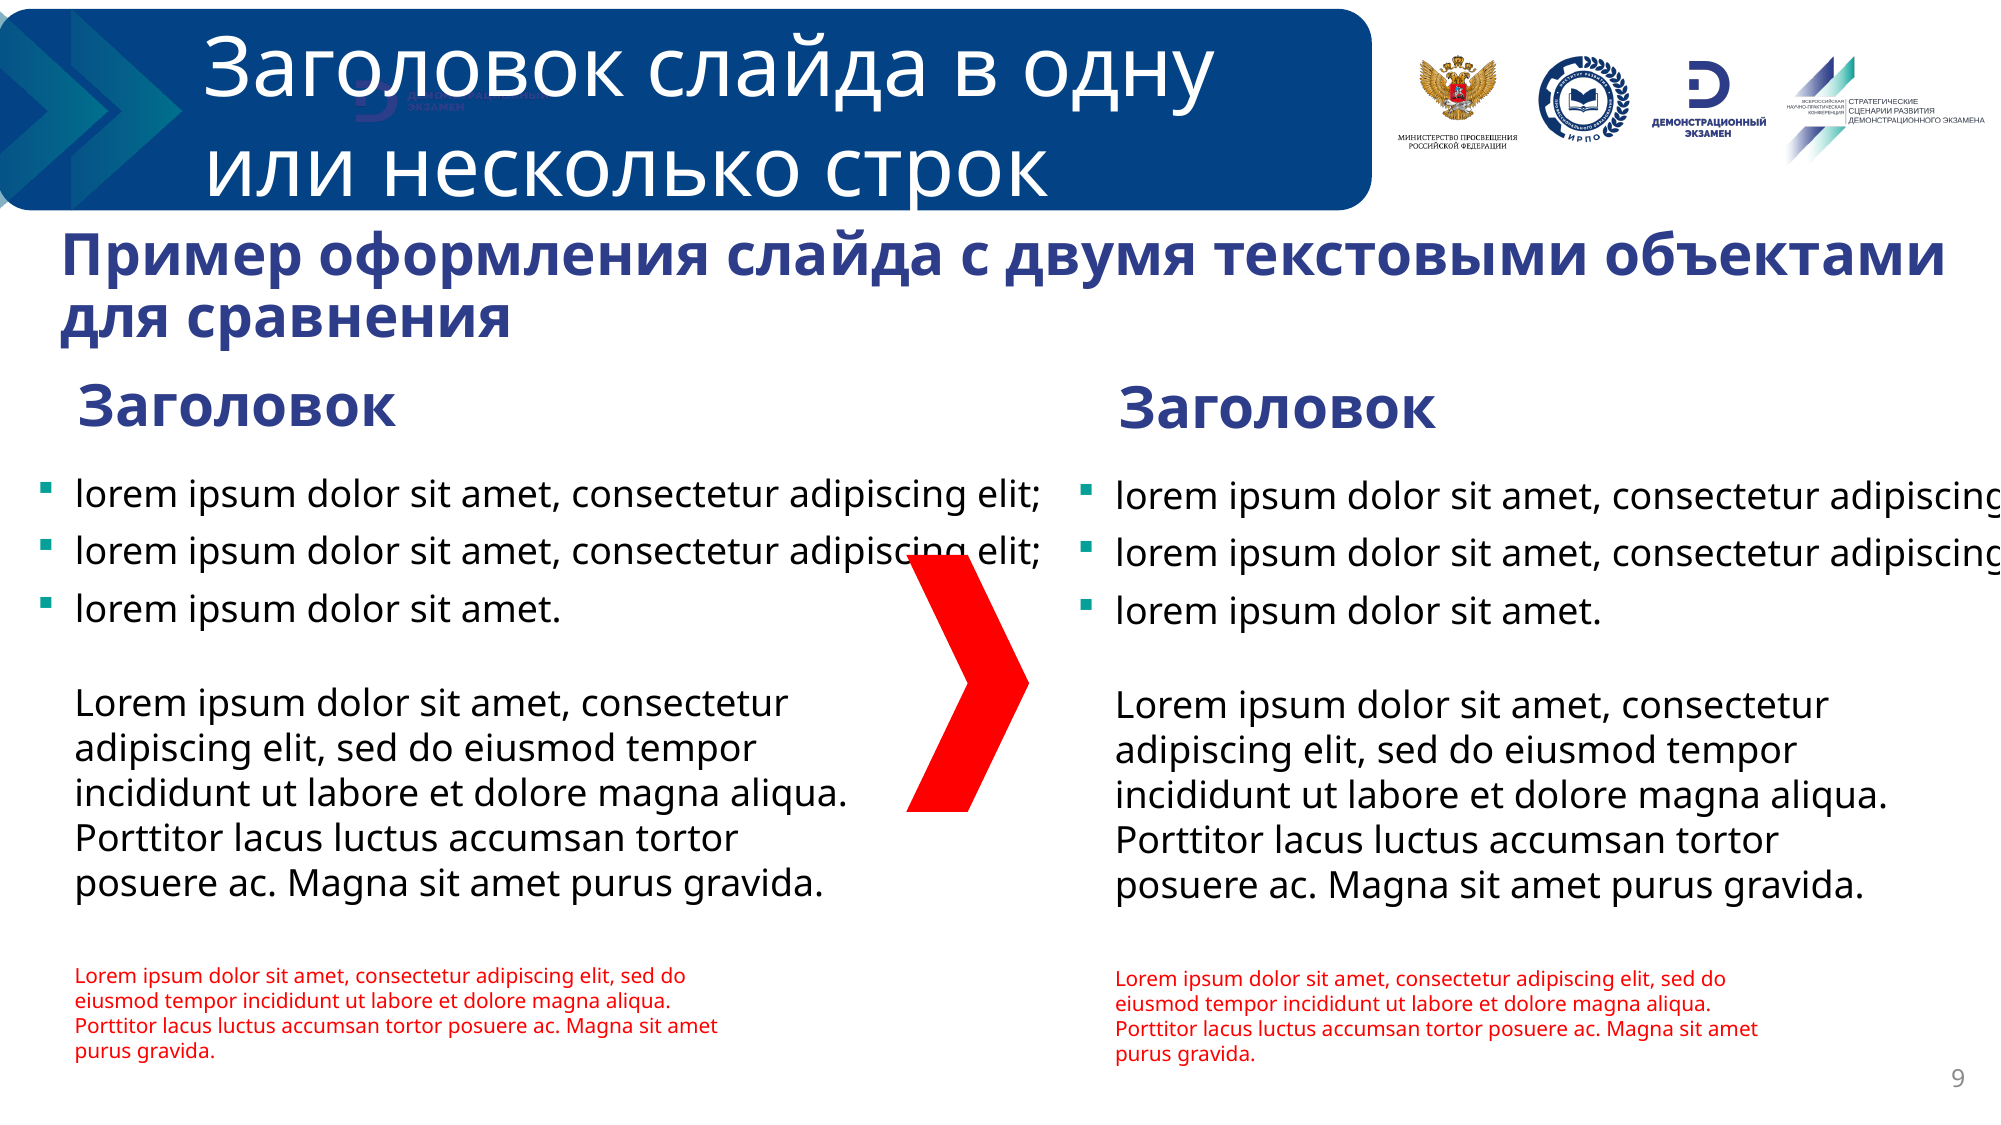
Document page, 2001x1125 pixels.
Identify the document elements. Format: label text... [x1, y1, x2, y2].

picture [1652, 61, 1766, 137]
picture [0, 8, 562, 211]
text_box Lorem ipsum dolor sit amet, consectetur adipiscing elit, sed do eiusmod tempor incididunt ut labore et dolore magna aliqua. Porttitor lacus luctus accumsan tortor posuere ac. Magna sit amet purus gravida. [1114, 681, 1903, 939]
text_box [37, 375, 1145, 667]
text_box Lorem ipsum dolor sit amet, consectetur adipiscing elit, sed do eiusmod tempor incididunt ut labore et dolore magna aliqua. Porttitor lacus luctus accumsan tortor posuere ac. Magna sit amet purus gravida. [74, 963, 741, 1053]
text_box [1380, 0, 2000, 233]
text_box Lorem ipsum dolor sit amet, consectetur adipiscing elit, sed do eiusmod tempor incididunt ut labore et dolore magna aliqua. Porttitor lacus luctus accumsan tortor posuere ac. Magna sit amet purus gravida. [1114, 965, 1782, 1055]
text_box Заголовок слайда в одну или несколько строк [188, 5, 1351, 221]
text_box Lorem ipsum dolor sit amet, consectetur adipiscing elit, sed do eiusmod tempor incididunt ut labore et dolore magna aliqua. Porttitor lacus luctus accumsan tortor posuere ac. Magna sit amet purus gravida. [74, 679, 863, 937]
text_box [1351, 10, 1373, 209]
text_box Пример оформления слайда с двумя текстовыми объектами для сравнения [40, 224, 1981, 321]
slide_number 9 [1530, 1049, 1981, 1110]
text_box [904, 667, 1031, 813]
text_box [1077, 377, 2000, 669]
